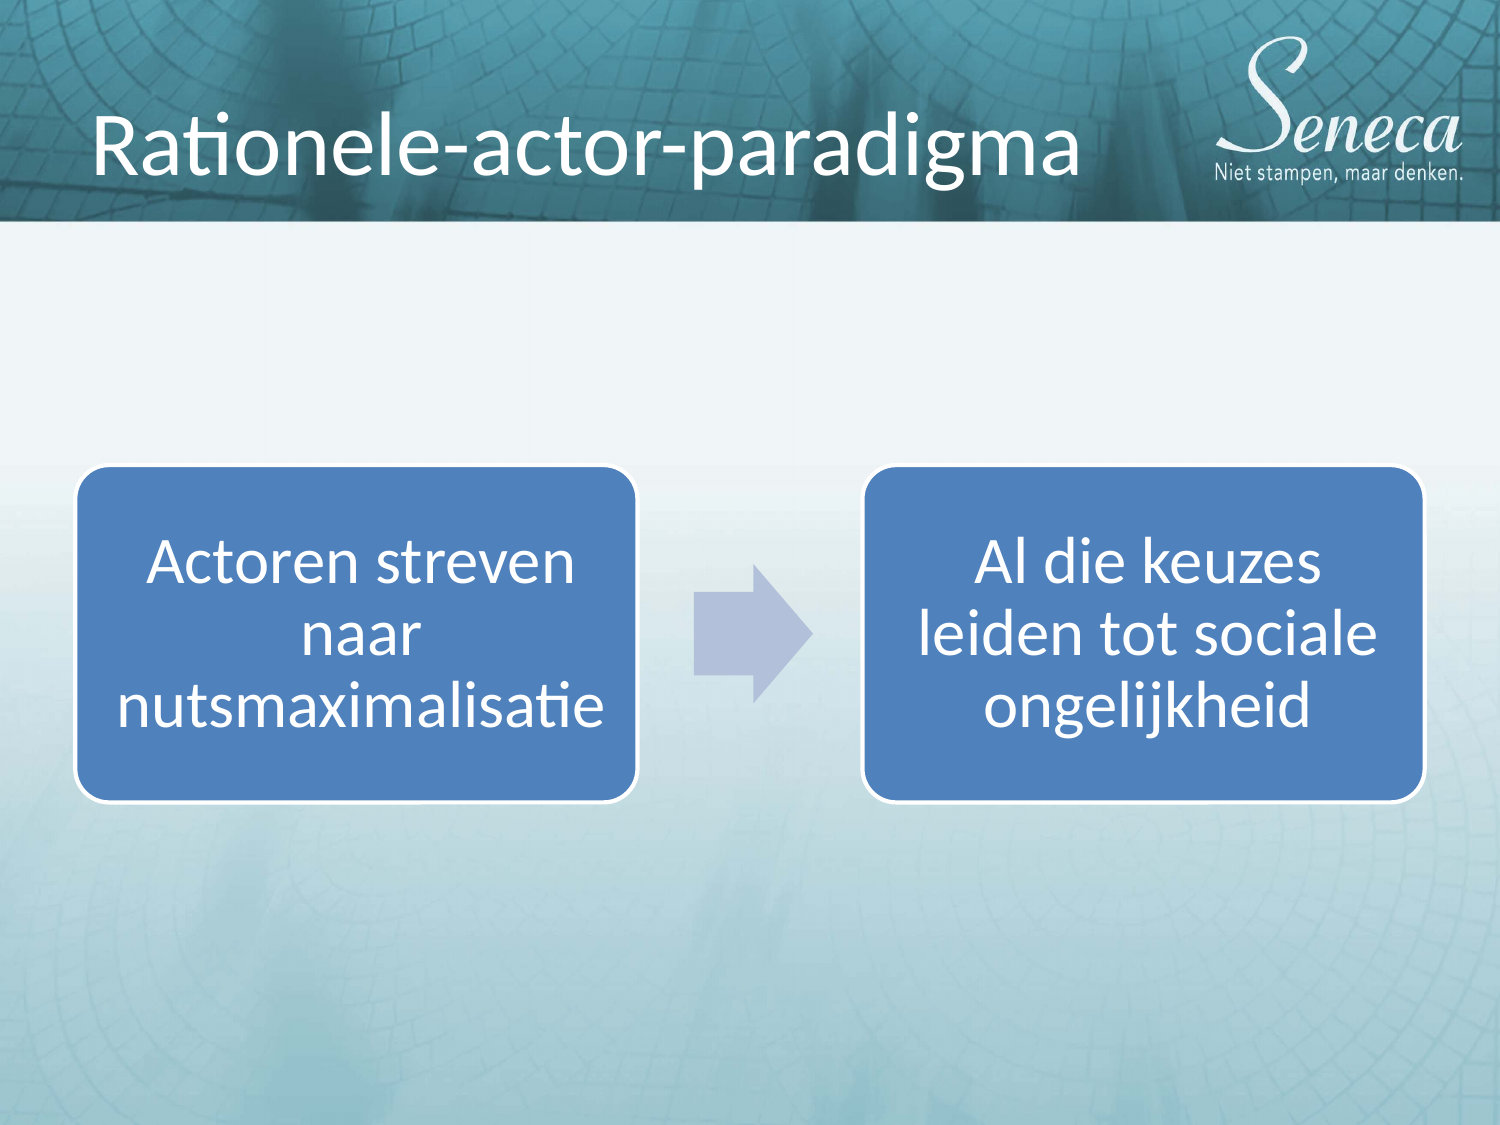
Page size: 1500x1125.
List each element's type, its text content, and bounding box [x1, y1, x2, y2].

picture [0, 0, 1500, 1125]
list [74, 262, 1426, 1006]
title Rationele-actor-paradigma [75, 45, 1425, 233]
